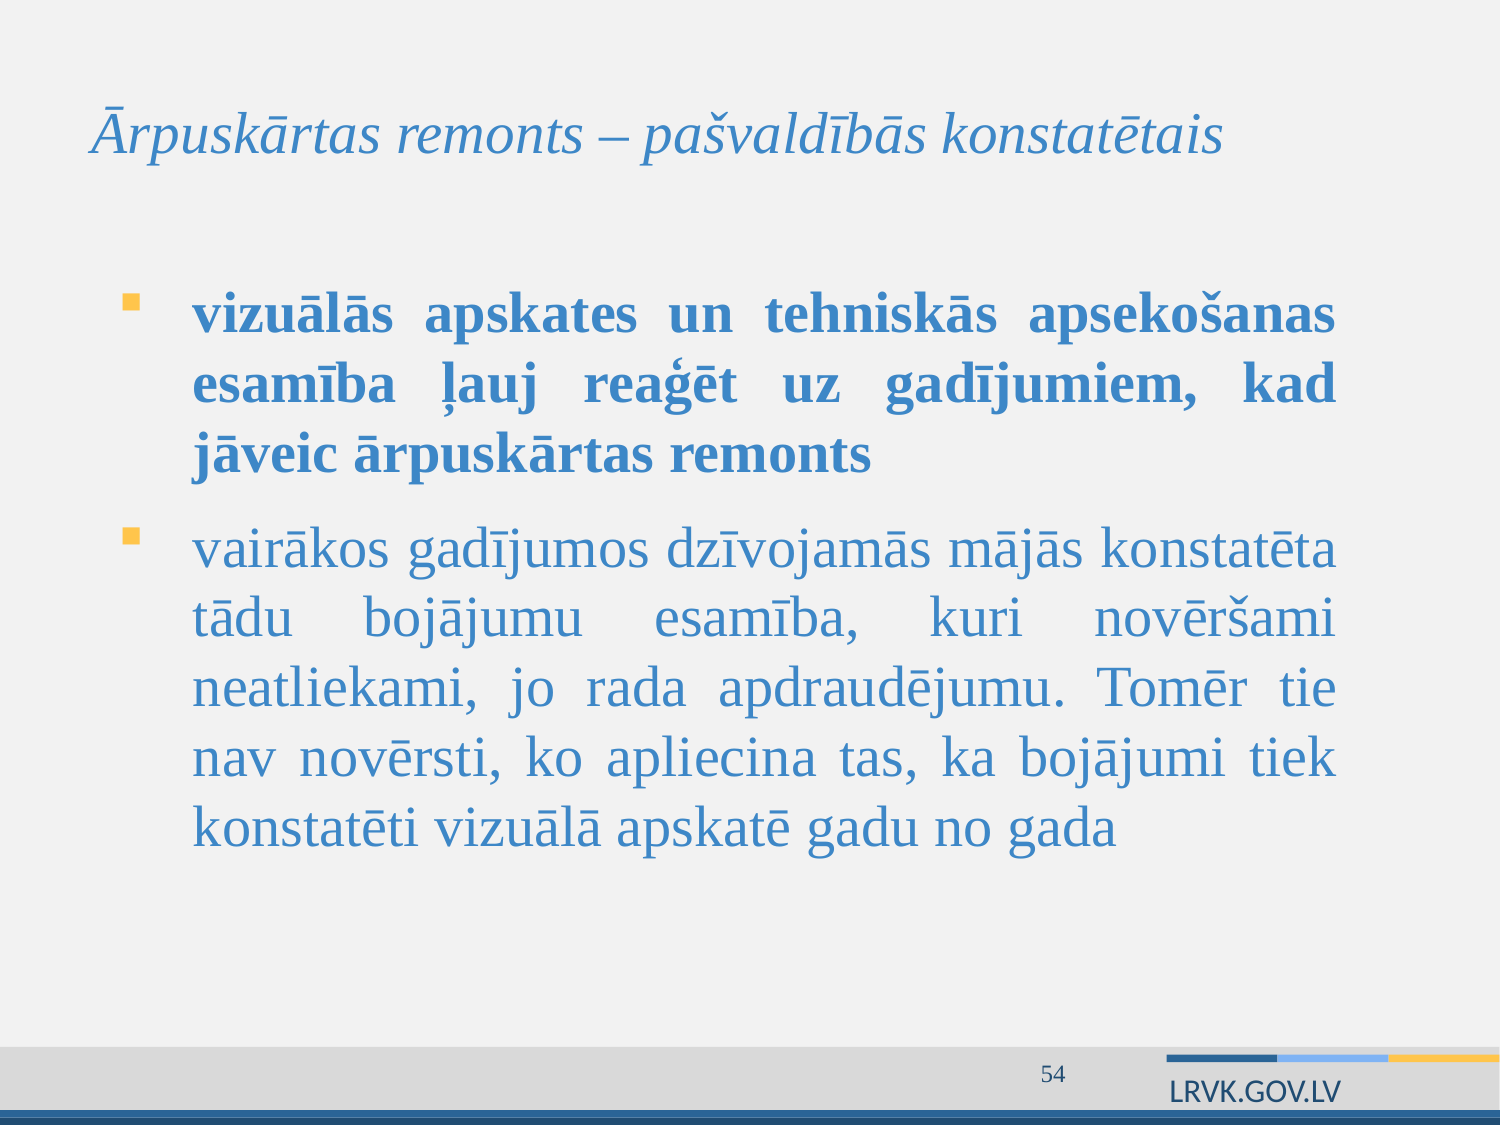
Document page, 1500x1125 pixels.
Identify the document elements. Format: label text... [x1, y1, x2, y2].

slide_number 54 [974, 1042, 1081, 1103]
title Ārpuskārtas remonts – pašvaldībās konstatētais [76, 66, 1427, 194]
text_box vizuālās apskates un tehniskās apsekošanas esamība ļauj reaģēt uz gadījumiem, kad jāveic ārpuskārtas remonts vairākos gadījumos dzīvojamās mājās konstatēta tādu bojājumu esamība, kuri novēršami neatliekami, jo rada apdraudējumu. Tomēr tie nav novērsti, ko apliecina tas, ka bojājumi tiek konstatēti vizuālā apskatē gadu no gada [88, 267, 1353, 866]
